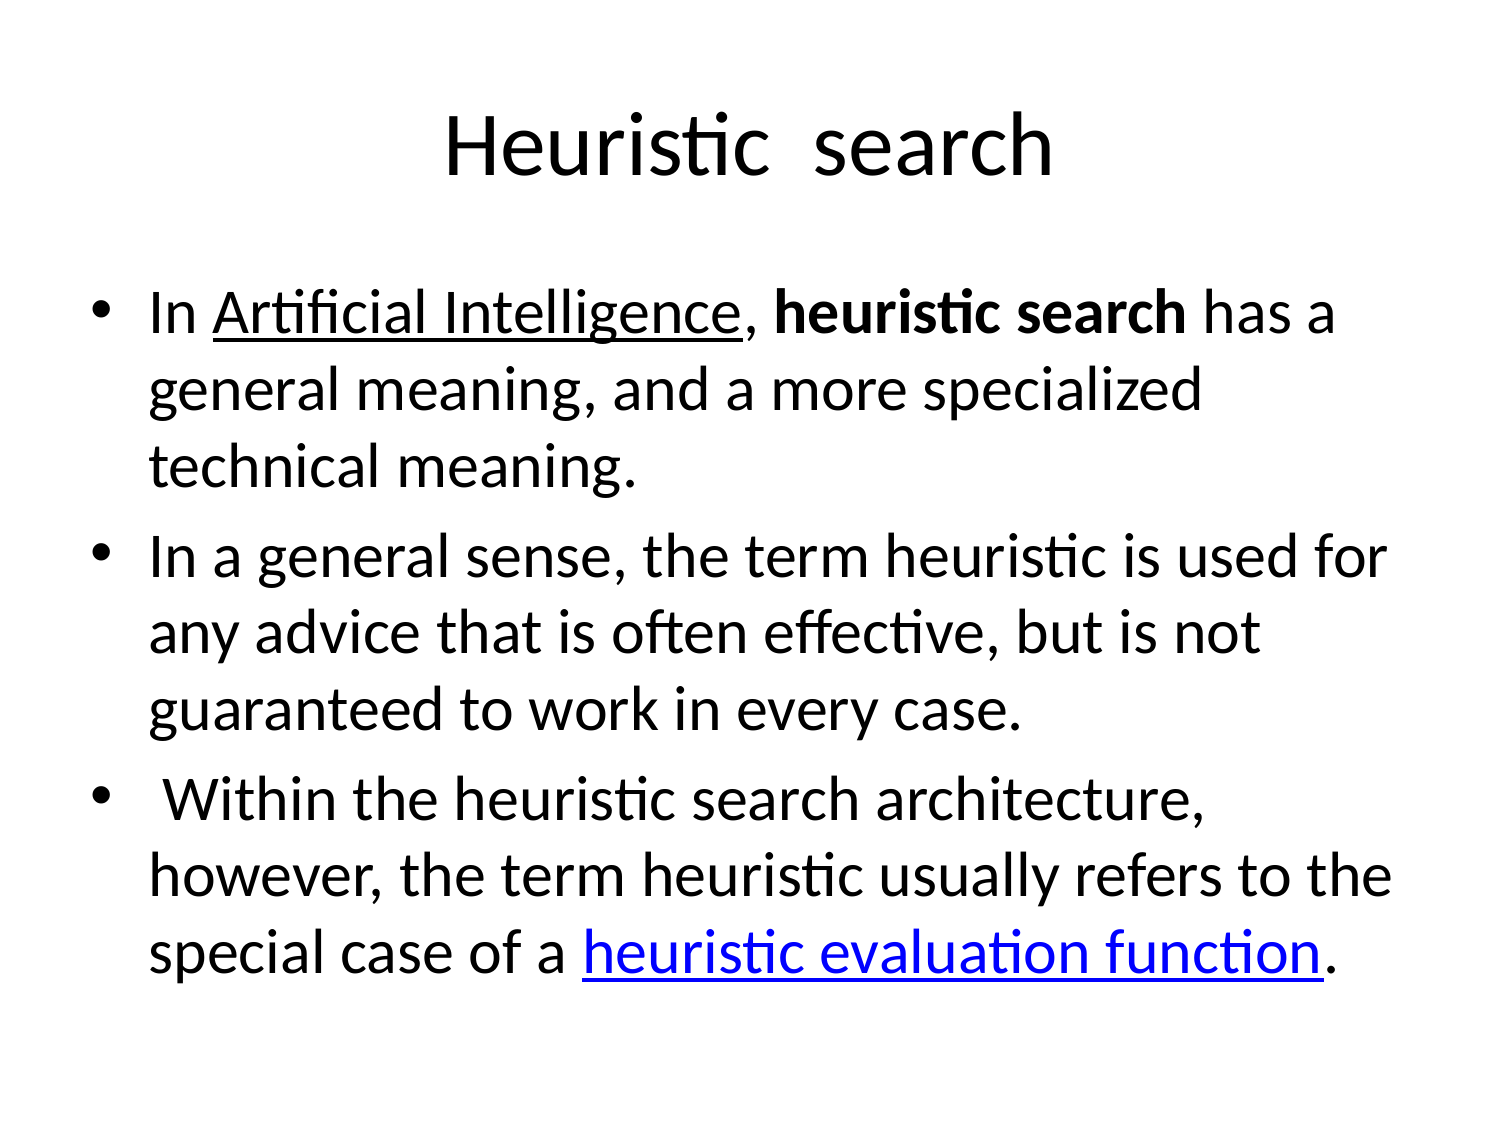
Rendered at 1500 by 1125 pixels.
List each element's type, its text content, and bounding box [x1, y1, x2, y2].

title Heuristic search [75, 45, 1425, 233]
list In Artificial Intelligence, heuristic search has a general meaning, and a more specialized technical meaning. In a general sense, the term heuristic is used for any advice that is often effective, but is not guaranteed to work in every case. Within the heuristic search architecture, however, the term heuristic usually refers to the special case of a heuristic evaluation function. [75, 262, 1425, 1005]
